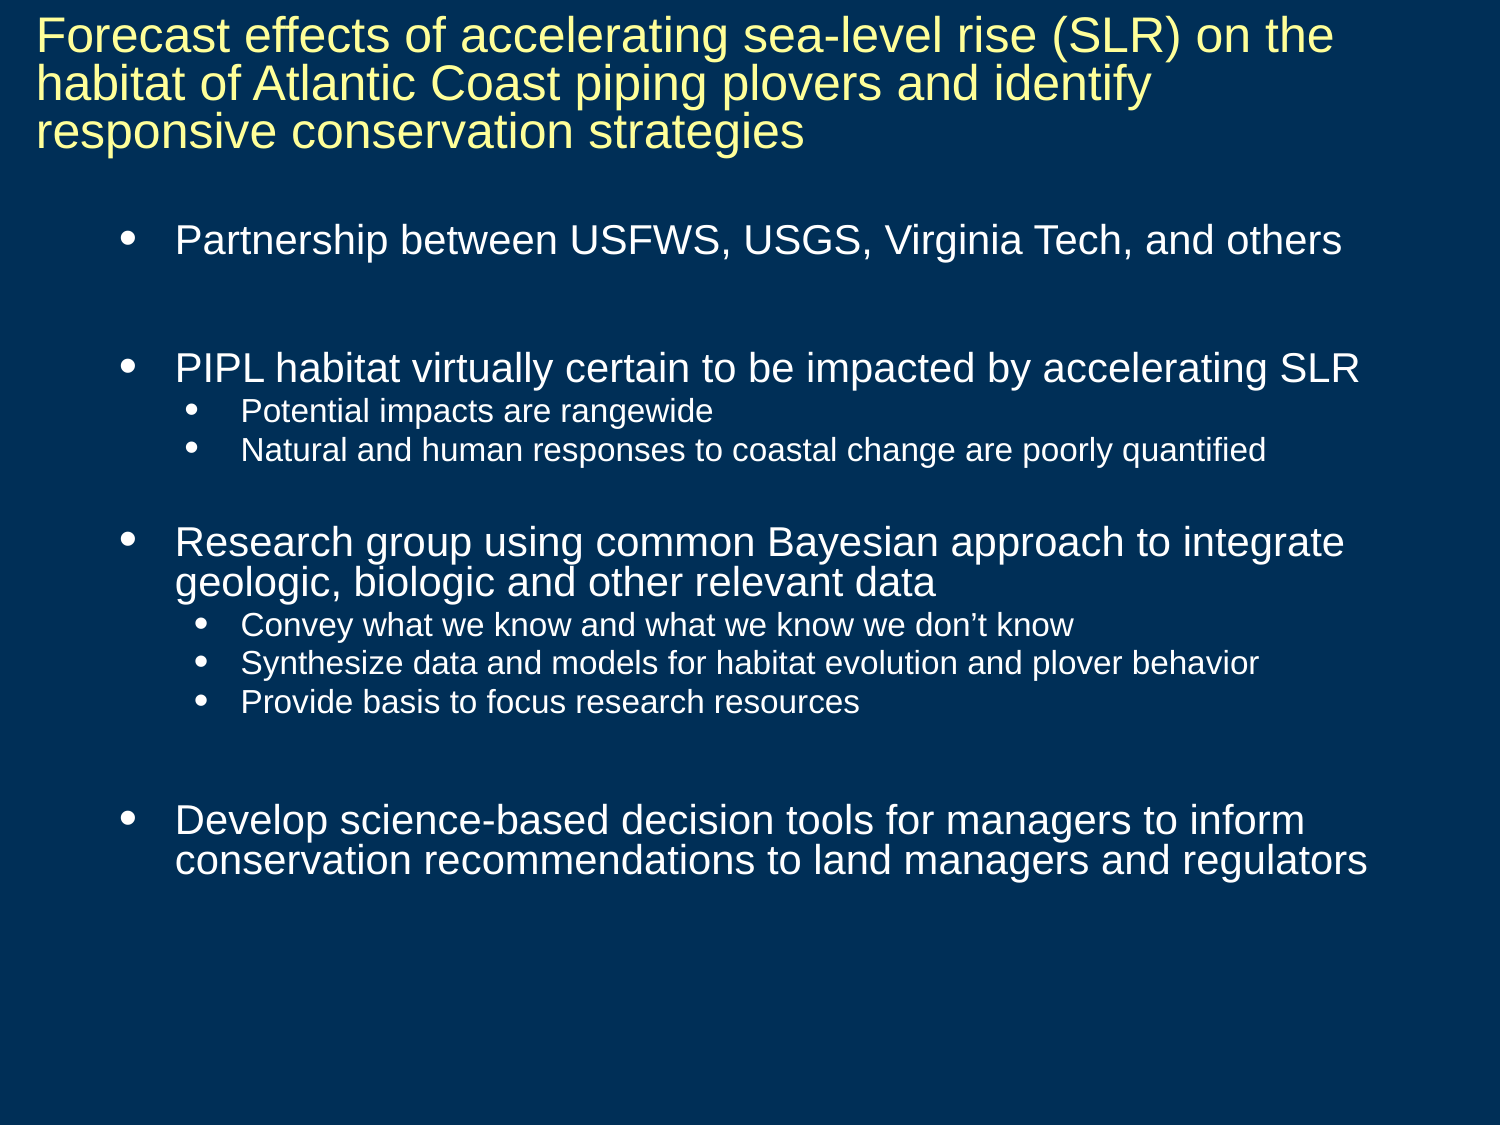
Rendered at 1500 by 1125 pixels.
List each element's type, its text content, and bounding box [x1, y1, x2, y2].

list Partnership between USFWS, USGS, Virginia Tech, and others PIPL habitat virtually certain to be impacted by accelerating SLR Potential impacts are rangewide Natural and human responses to coastal change are poorly quantified Research group using common Bayesian approach to integrate geologic, biologic and other relevant data Convey what we know and what we know we don’t know Synthesize data and models for habitat evolution and plover behavior Provide basis to focus research resources Develop science-based decision tools for managers to inform conservation recommendations to land managers and regulators [103, 214, 1397, 954]
title Forecast effects of accelerating sea-level rise (SLR) on the habitat of Atlantic Coast piping plovers and identify responsive conservation strategies [20, 16, 1384, 156]
